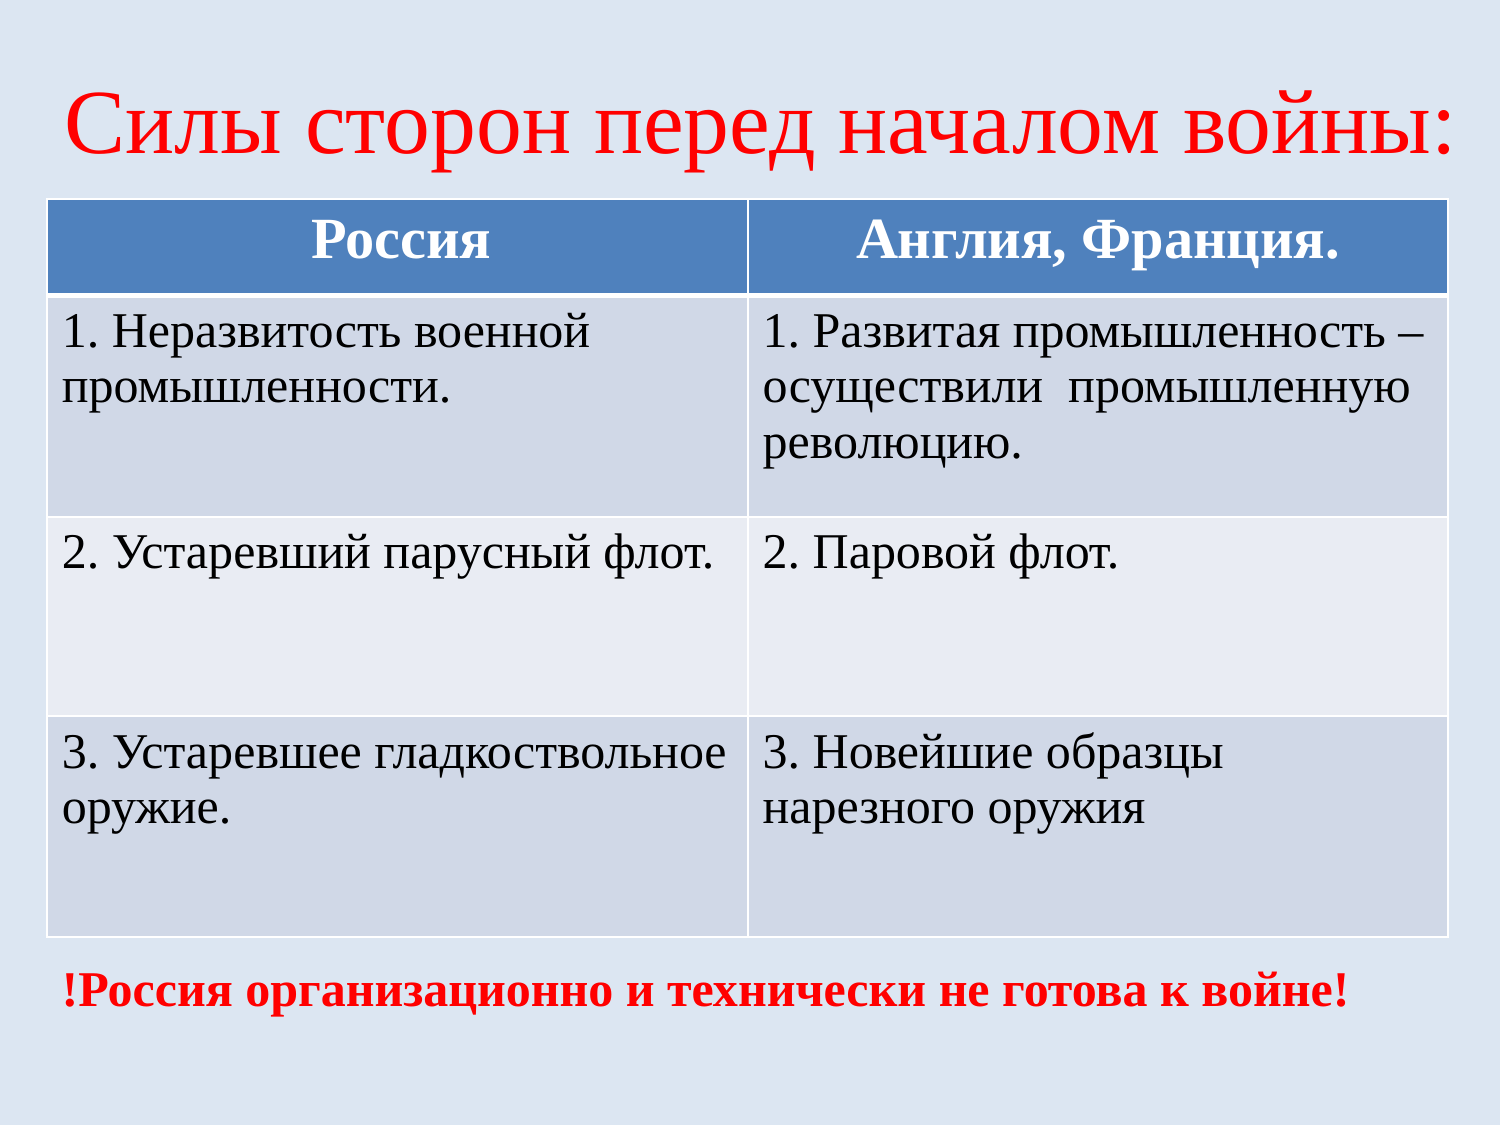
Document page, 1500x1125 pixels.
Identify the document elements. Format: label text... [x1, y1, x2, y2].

table_cell 2. Паровой флот. [749, 518, 1447, 715]
title Силы сторон перед началом войны: [23, 23, 1500, 211]
table_header Россия [48, 200, 747, 293]
table_header Англия, Франция. [749, 200, 1447, 293]
table_cell 3. Новейшие образцы нарезного оружия [749, 717, 1447, 936]
table_cell 1. Развитая промышленность –осуществили промышленную революцию. [749, 298, 1447, 516]
table_cell 2. Устаревший парусный флот. [48, 518, 747, 715]
text_box !Россия организационно и технически не готова к войне! [46, 949, 1489, 1024]
table_cell 1. Неразвитость военной промышленности. [48, 298, 747, 516]
table_cell 3. Устаревшее гладкоствольное оружие. [48, 717, 747, 936]
